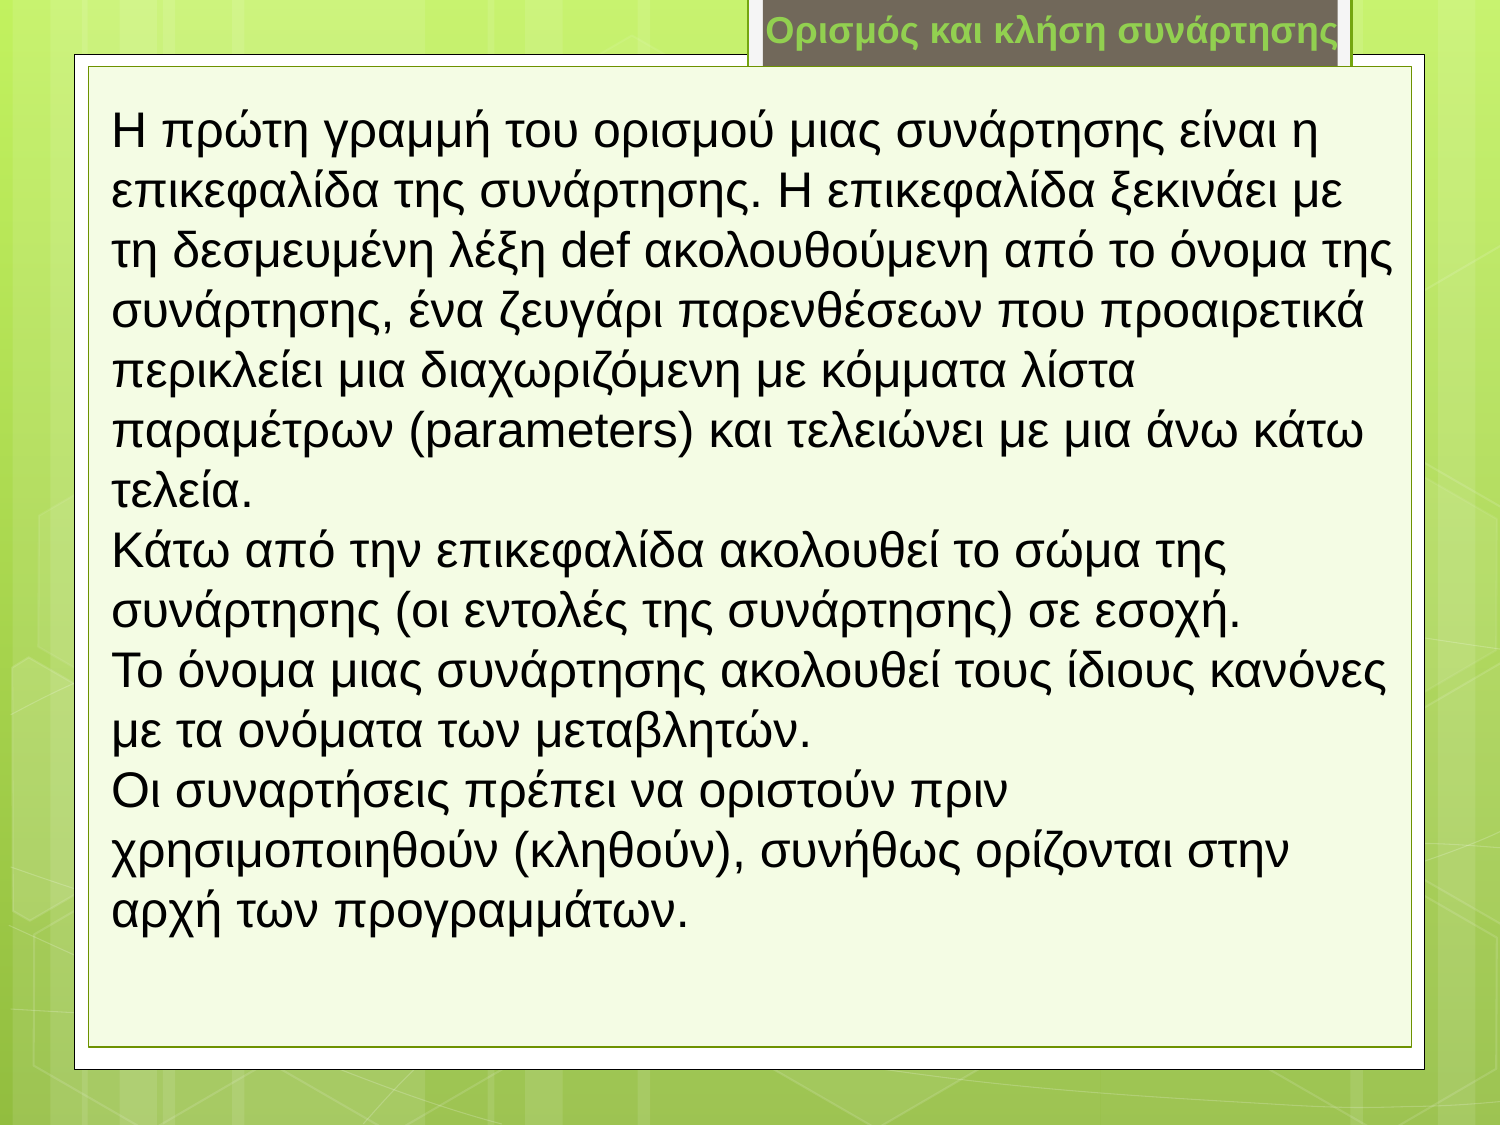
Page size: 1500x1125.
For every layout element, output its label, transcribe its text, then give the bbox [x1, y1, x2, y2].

text_box Ορισμός και κλήση συνάρτησης [690, 0, 1415, 59]
text_box Η πρώτη γραμμή του ορισμού μιας συνάρτησης είναι η επικεφαλίδα της συνάρτησης. Η επικεφαλίδα ξεκινάει με τη δεσμευμένη λέξη def ακολουθούμενη από το όνομα της συνάρτησης, ένα ζευγάρι παρενθέσεων που προαιρετικά περικλείει μια διαχωριζόμενη με κόμματα λίστα παραμέτρων (parameters) και τελειώνει με μια άνω κάτω τελεία. Κάτω από την επικεφαλίδα ακολουθεί το σώμα της συνάρτησης (οι εντολές της συνάρτησης) σε εσοχή. Το όνομα μιας συνάρτησης ακολουθεί τους ίδιους κανόνες με τα ονόματα των μεταβλητών. Οι συναρτήσεις πρέπει να οριστούν πριν χρησιμοποιηθούν (κληθούν), συνήθως ορίζονται στην αρχή των προγραμμάτων. [96, 89, 1415, 945]
text_box [87, 65, 1413, 1048]
